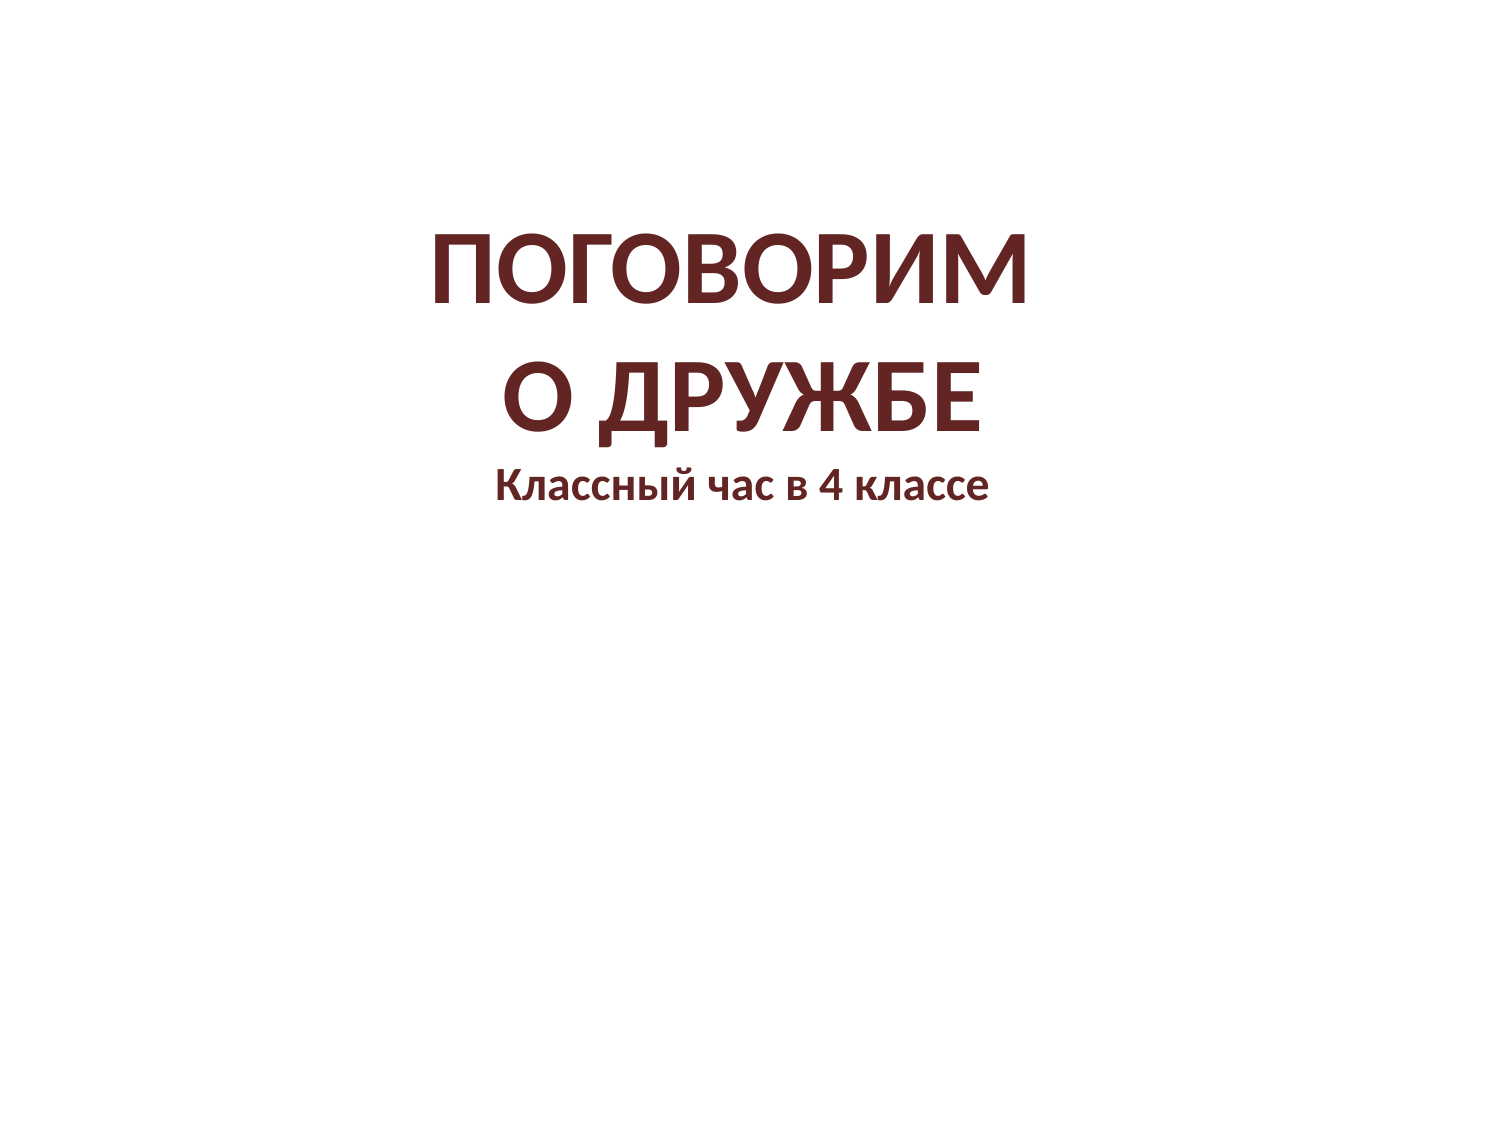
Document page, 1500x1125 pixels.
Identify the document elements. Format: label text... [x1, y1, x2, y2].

title Поговорим о дружбе Классный час в 4 классе [105, 58, 1381, 522]
